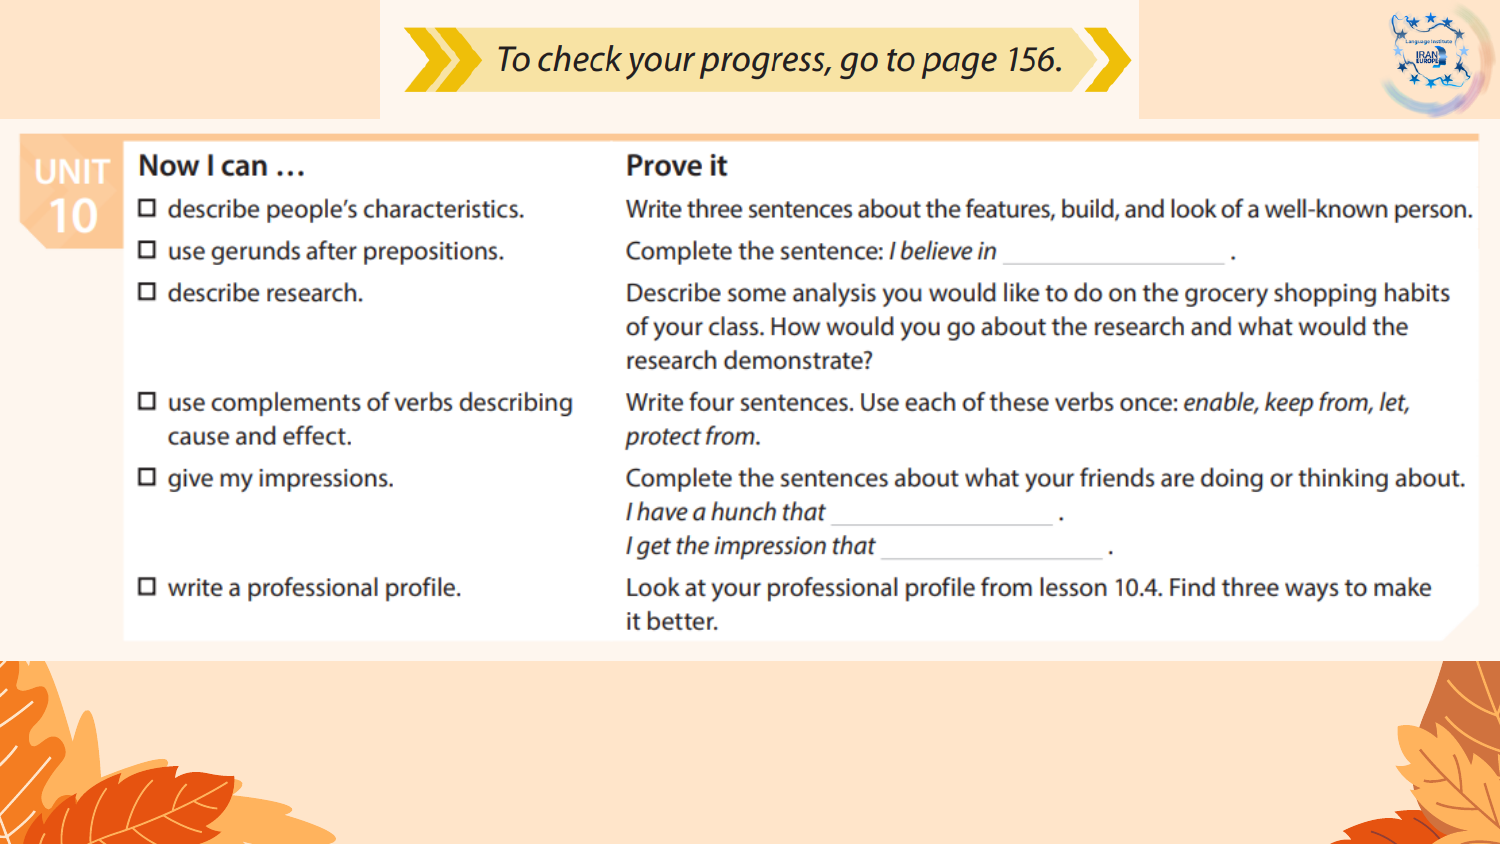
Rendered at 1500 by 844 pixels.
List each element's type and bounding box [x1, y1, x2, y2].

picture [0, 0, 1500, 661]
